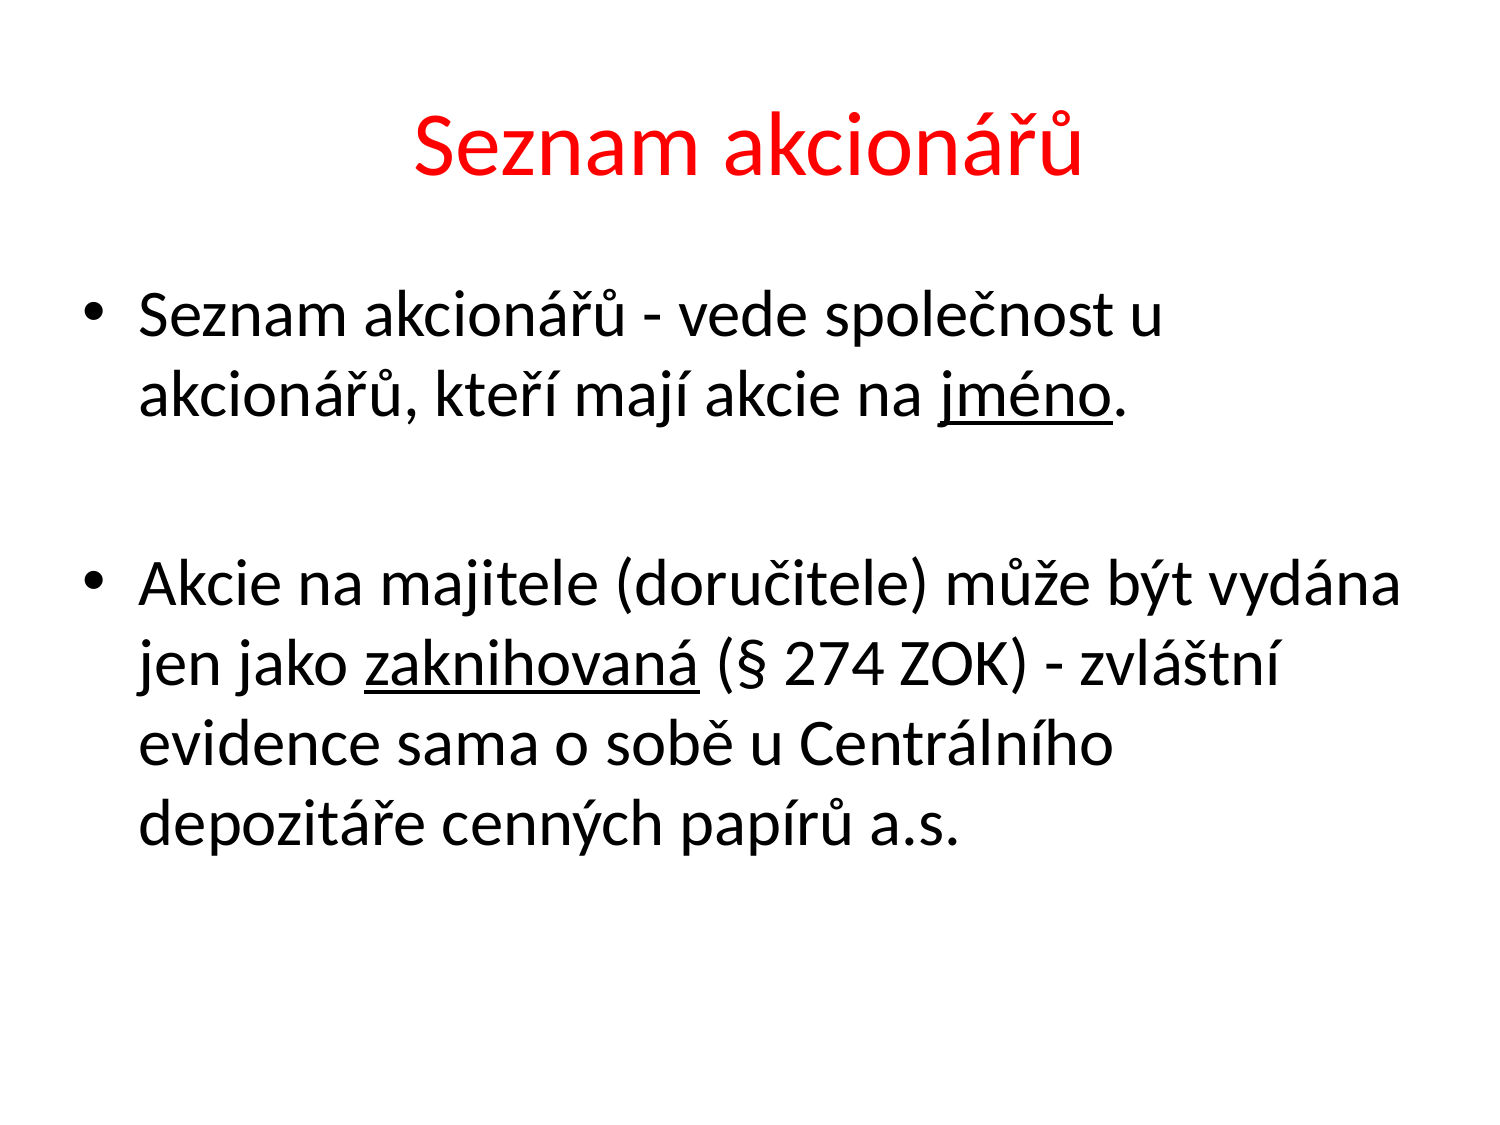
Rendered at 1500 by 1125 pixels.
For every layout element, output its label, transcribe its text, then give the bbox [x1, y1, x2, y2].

title Seznam akcionářů [74, 44, 1426, 234]
list Seznam akcionářů - vede společnost u akcionářů, kteří mají akcie na jméno. Akcie na majitele (doručitele) může být vydána jen jako zaknihovaná (§ 274 ZOK) - zvláštní evidence sama o sobě u Centrálního depozitáře cenných papírů a.s. [74, 261, 1426, 1006]
